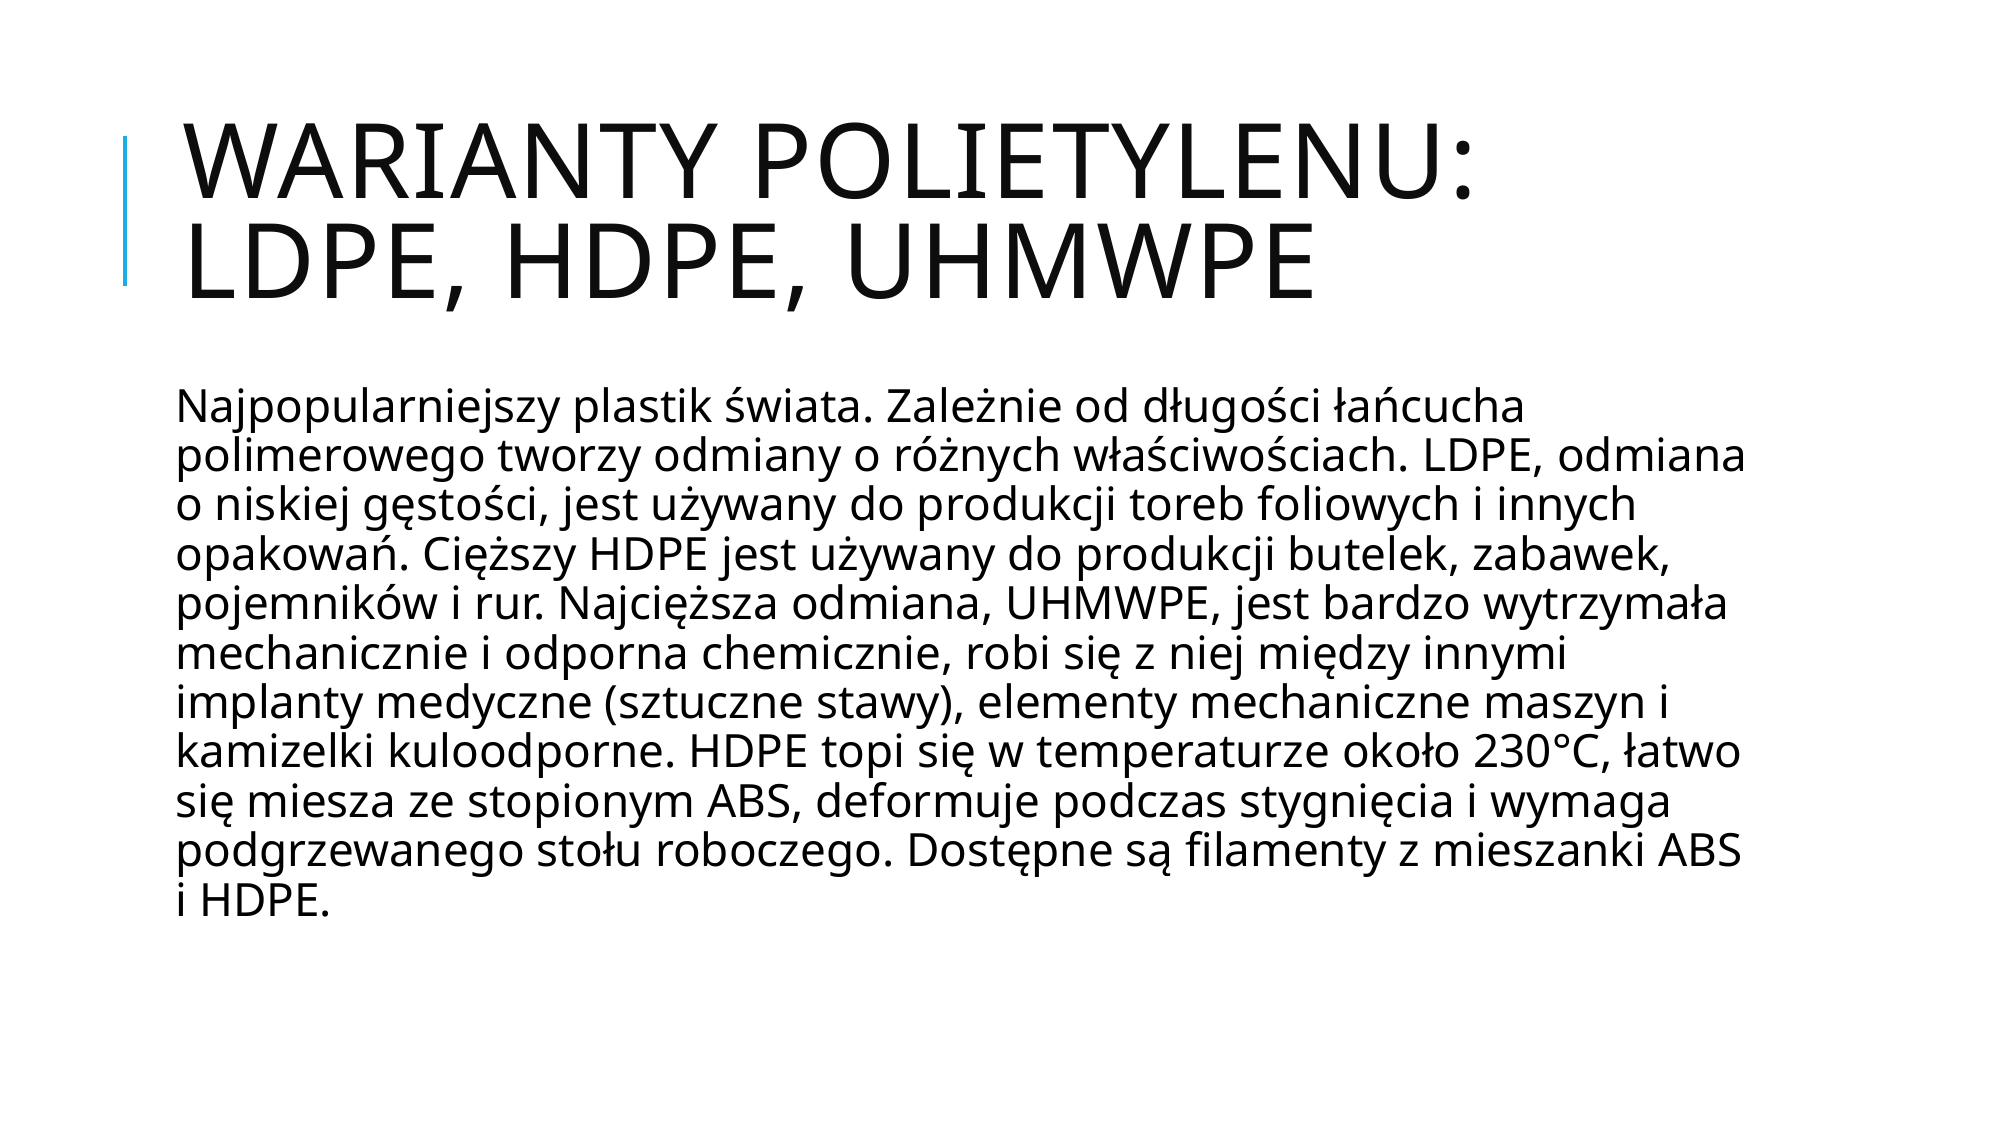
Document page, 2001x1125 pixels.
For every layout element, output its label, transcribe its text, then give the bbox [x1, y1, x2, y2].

list Najpopularniejszy plastik świata. Zależnie od długości łańcucha polimerowego tworzy odmiany o różnych właściwościach. LDPE, odmiana o niskiej gęstości, jest używany do produkcji toreb foliowych i innych opakowań. Cięższy HDPE jest używany do produkcji butelek, zabawek, pojemników i rur. Najcięższa odmiana, UHMWPE, jest bardzo wytrzymała mechanicznie i odporna chemicznie, robi się z niej między innymi implanty medyczne (sztuczne stawy), elementy mechaniczne maszyn i kamizelki kuloodporne. HDPE topi się w temperaturze około 230°C, łatwo się miesza ze stopionym ABS, deformuje podczas stygnięcia i wymaga podgrzewanego stołu roboczego. Dostępne są filamenty z mieszanki ABS i HDPE. [168, 375, 1763, 1035]
title Warianty polietylenu: LDPE, HDPE, UHMWPE [168, 96, 1763, 342]
